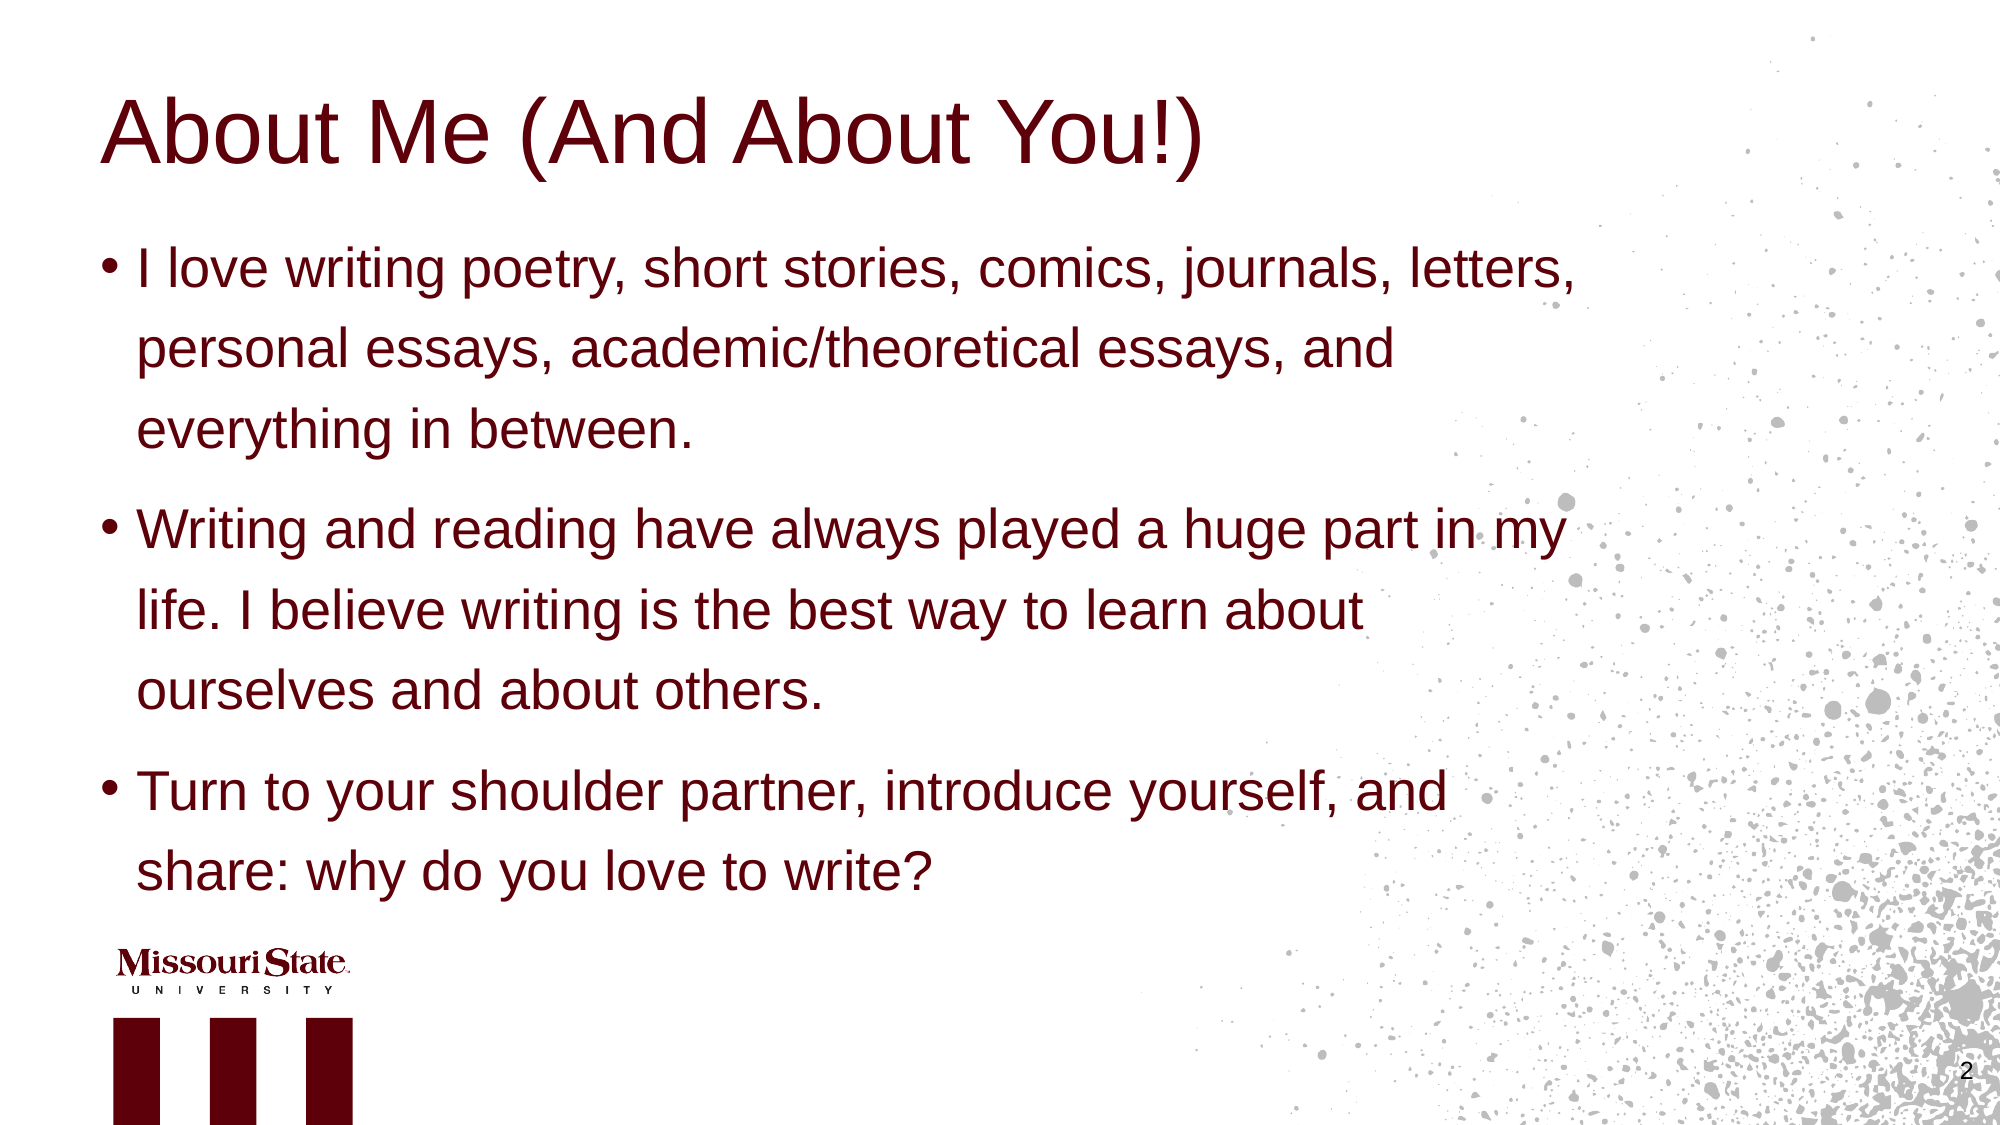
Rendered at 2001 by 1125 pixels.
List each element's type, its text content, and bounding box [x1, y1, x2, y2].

title About Me (And About You!) [100, 44, 1459, 210]
slide_number 2 [1886, 1039, 1974, 1100]
list I love writing poetry, short stories, comics, journals, letters, personal essays, academic/theoretical essays, and everything in between. Writing and reading have always played a huge part in my life. I believe writing is the best way to learn about ourselves and about others. Turn to your shoulder partner, introduce yourself, and share: why do you love to write? [100, 218, 1607, 907]
picture [116, 948, 350, 994]
